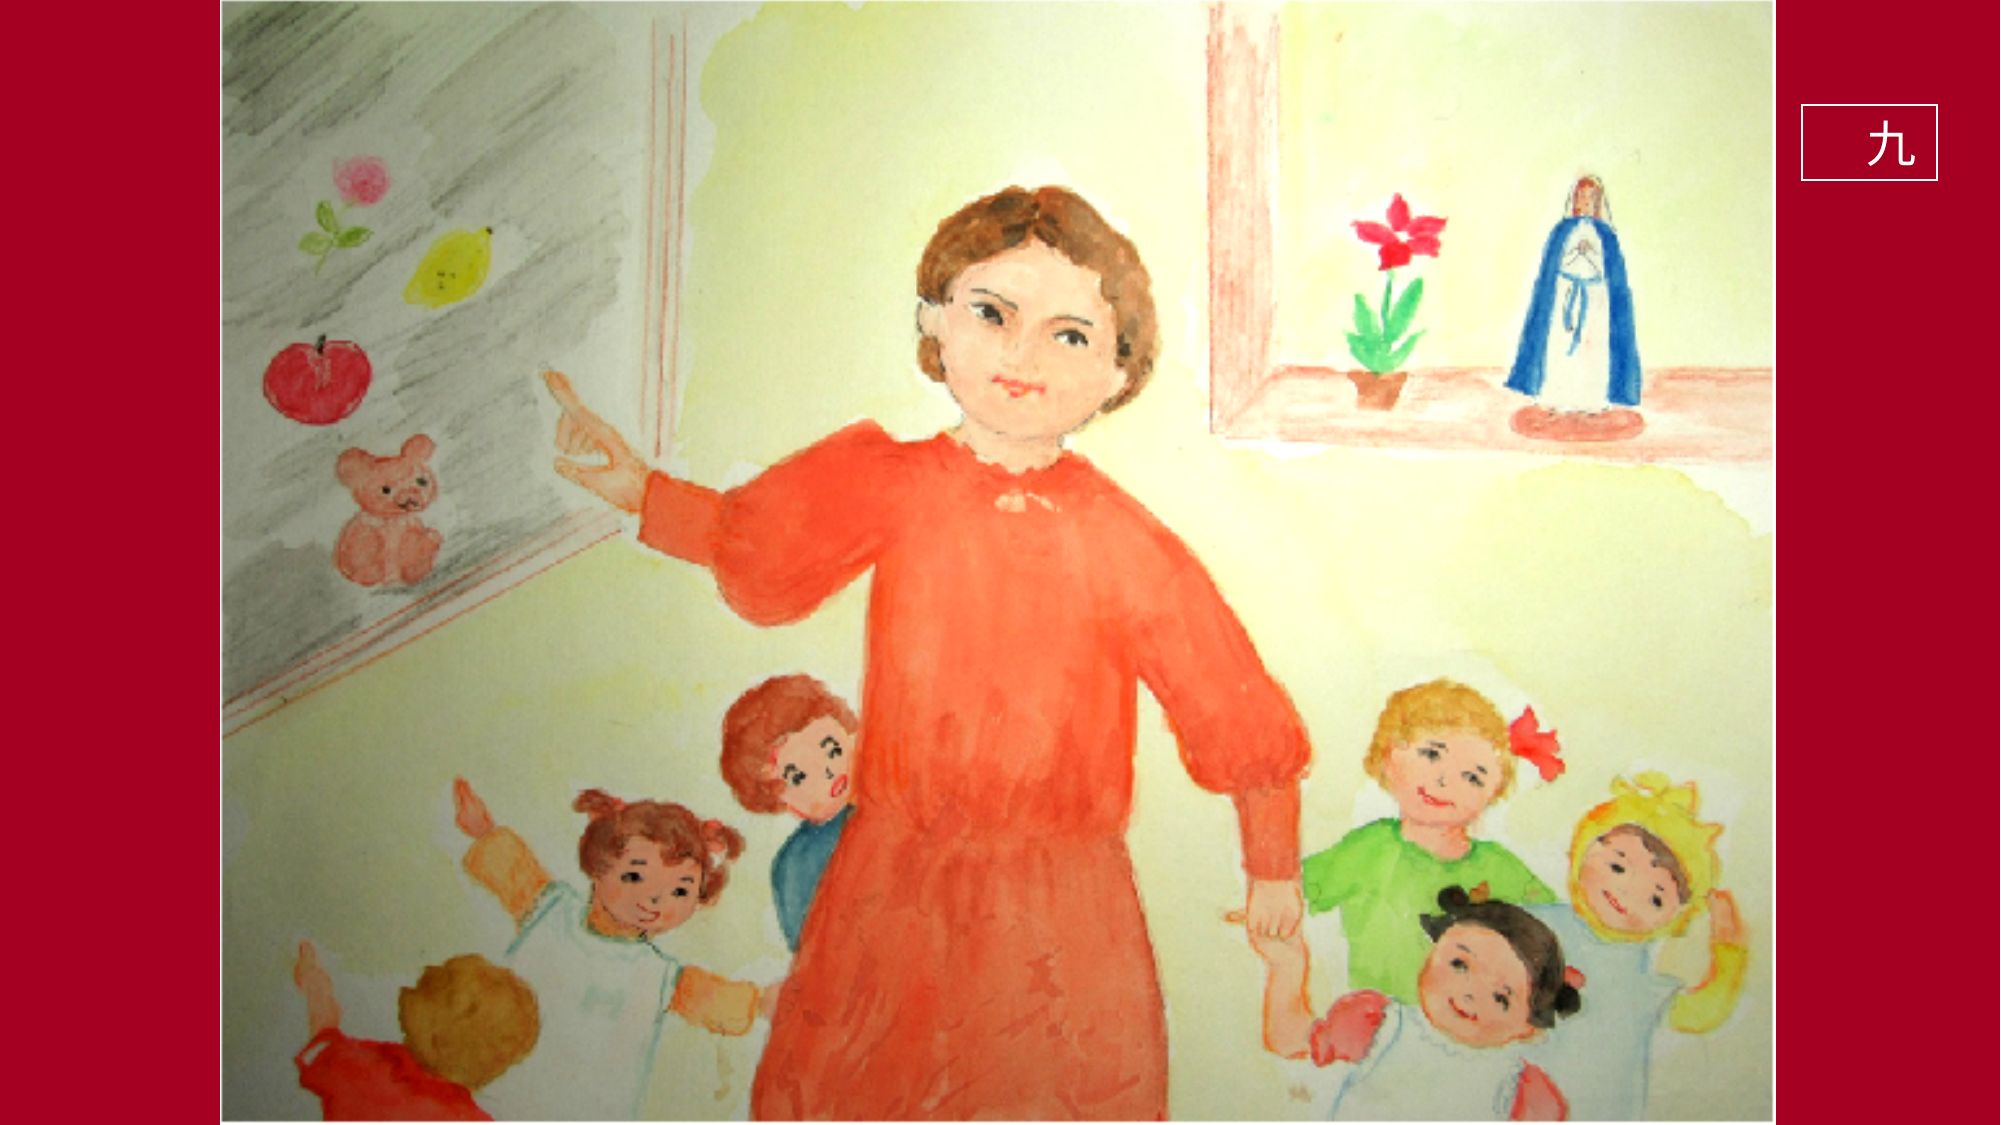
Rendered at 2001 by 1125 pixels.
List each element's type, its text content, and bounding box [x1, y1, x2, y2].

text_box 九 [1802, 104, 1938, 180]
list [220, 0, 1776, 1125]
